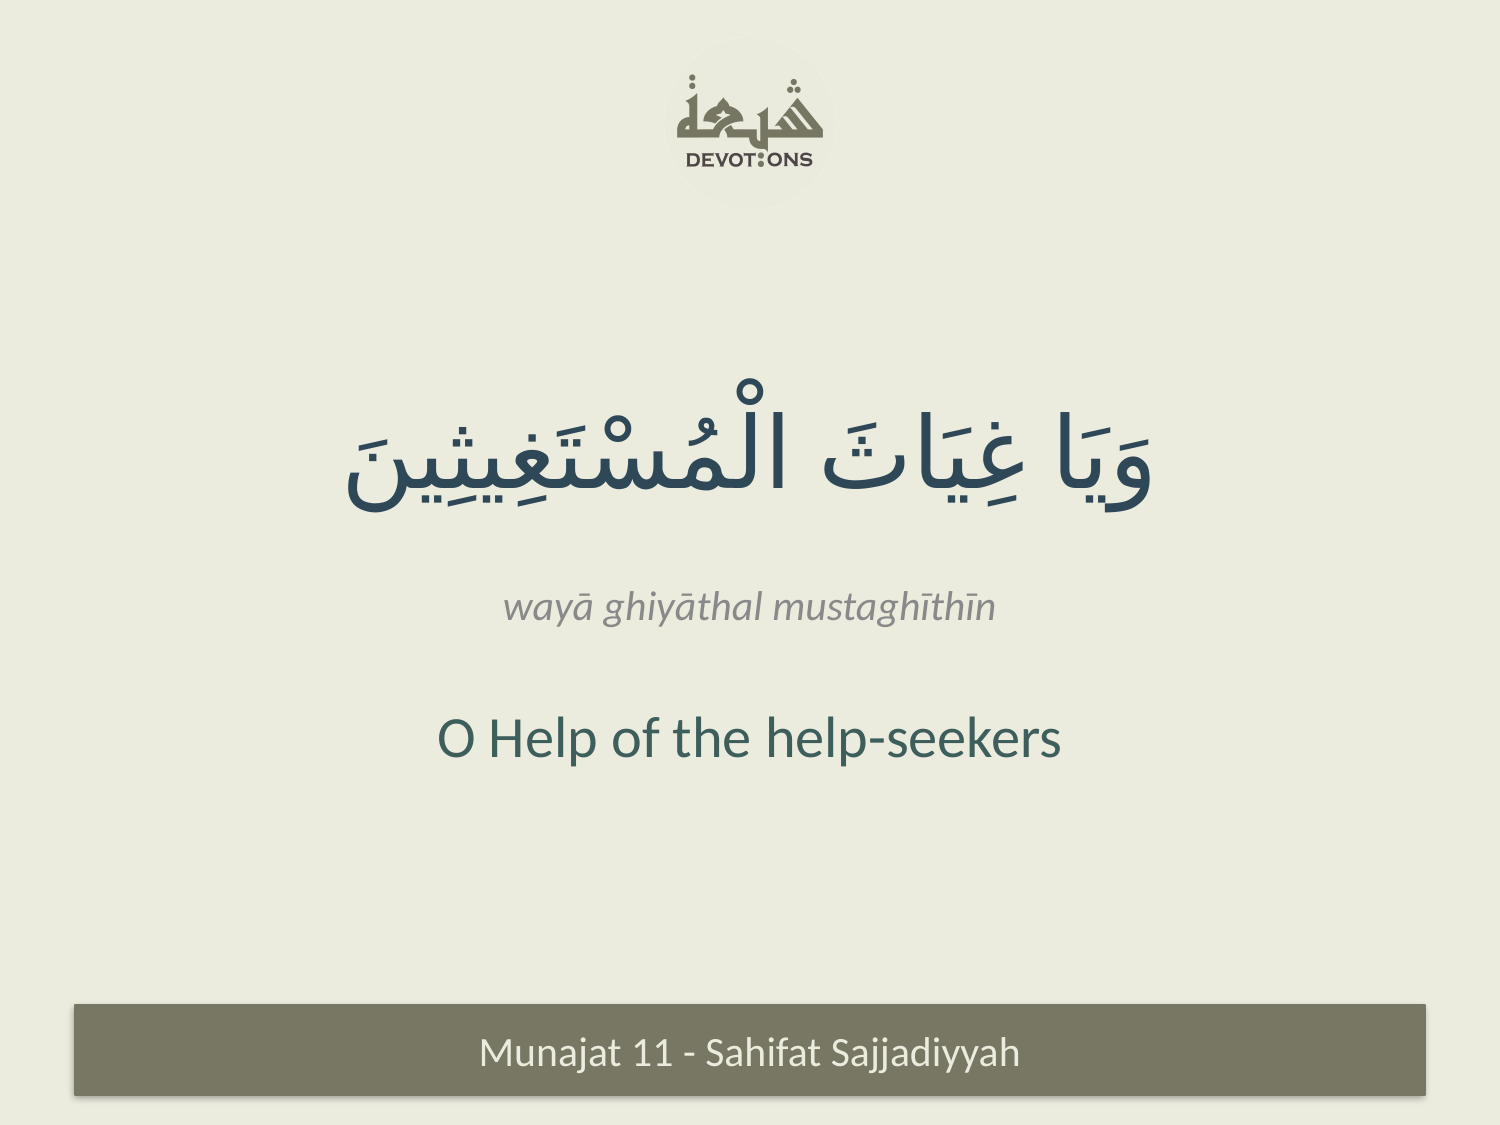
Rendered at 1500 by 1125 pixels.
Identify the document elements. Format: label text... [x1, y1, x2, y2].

text_box وَيَا غِيَاثَ الْمُسْتَغِيثِينَ wayā ghiyāthal mustaghīthīn O Help of the help-seekers [74, 381, 1425, 776]
text_box [74, 1004, 1426, 1096]
text_box Munajat 11 - Sahifat Sajjadiyyah [463, 1017, 1037, 1083]
picture [656, 29, 844, 218]
